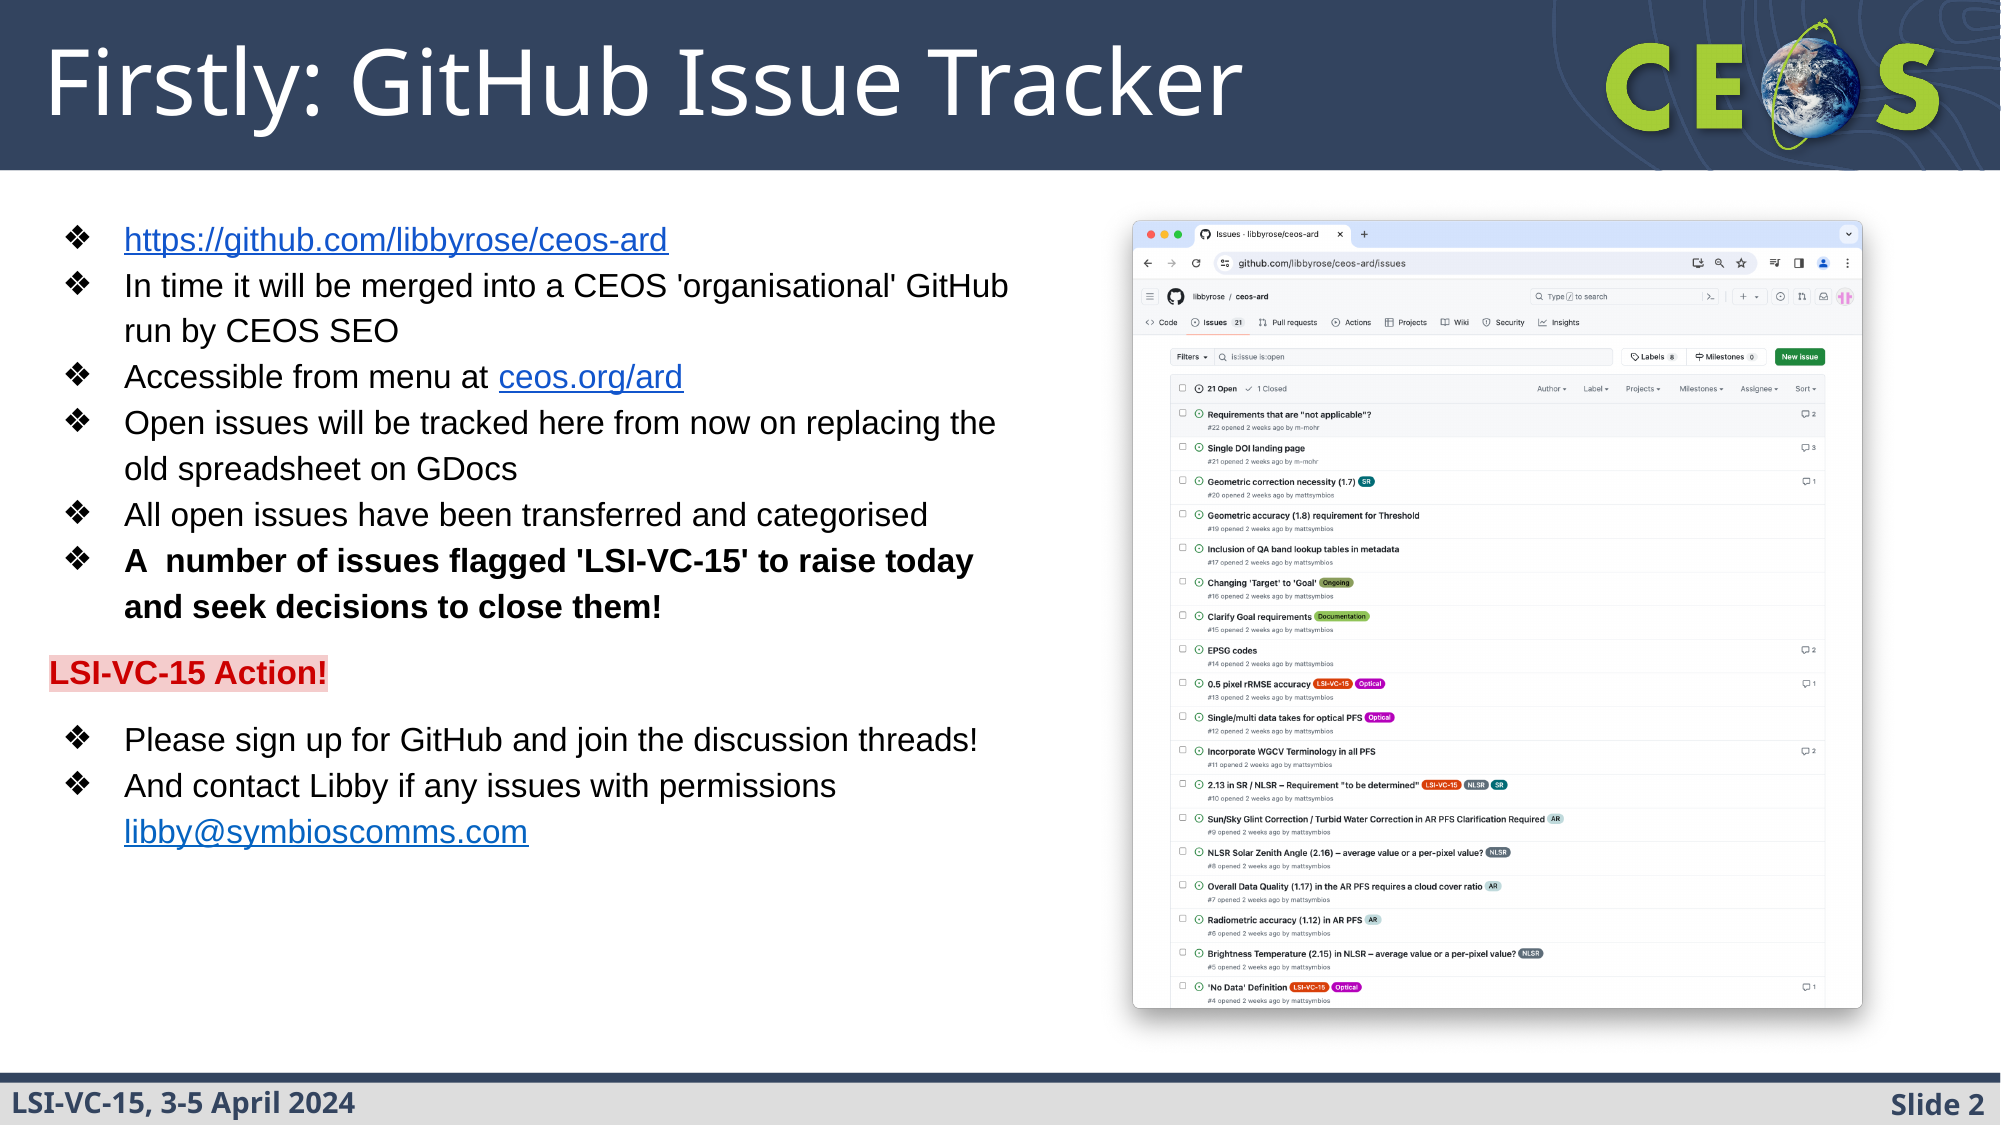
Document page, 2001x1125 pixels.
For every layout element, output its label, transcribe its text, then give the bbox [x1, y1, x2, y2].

picture [1606, 18, 1939, 150]
list https://github.com/libbyrose/ceos-ard In time it will be merged into a CEOS 'organisational' GitHub run by CEOS SEO Accessible from menu at ceos.org/ard Open issues will be tracked here from now on replacing the old spreadsheet on GDocs All open issues have been transferred and categorised A number of issues flagged 'LSI-VC-15' to raise today and seek decisions to close them! LSI-VC-15 Action! Please sign up for GitHub and join the discussion threads! And contact Libby if any issues with permissions libby@symbioscomms.com [34, 204, 1037, 1015]
title Firstly: GitHub Issue Tracker [28, 28, 1569, 157]
picture [1095, 195, 1901, 1059]
